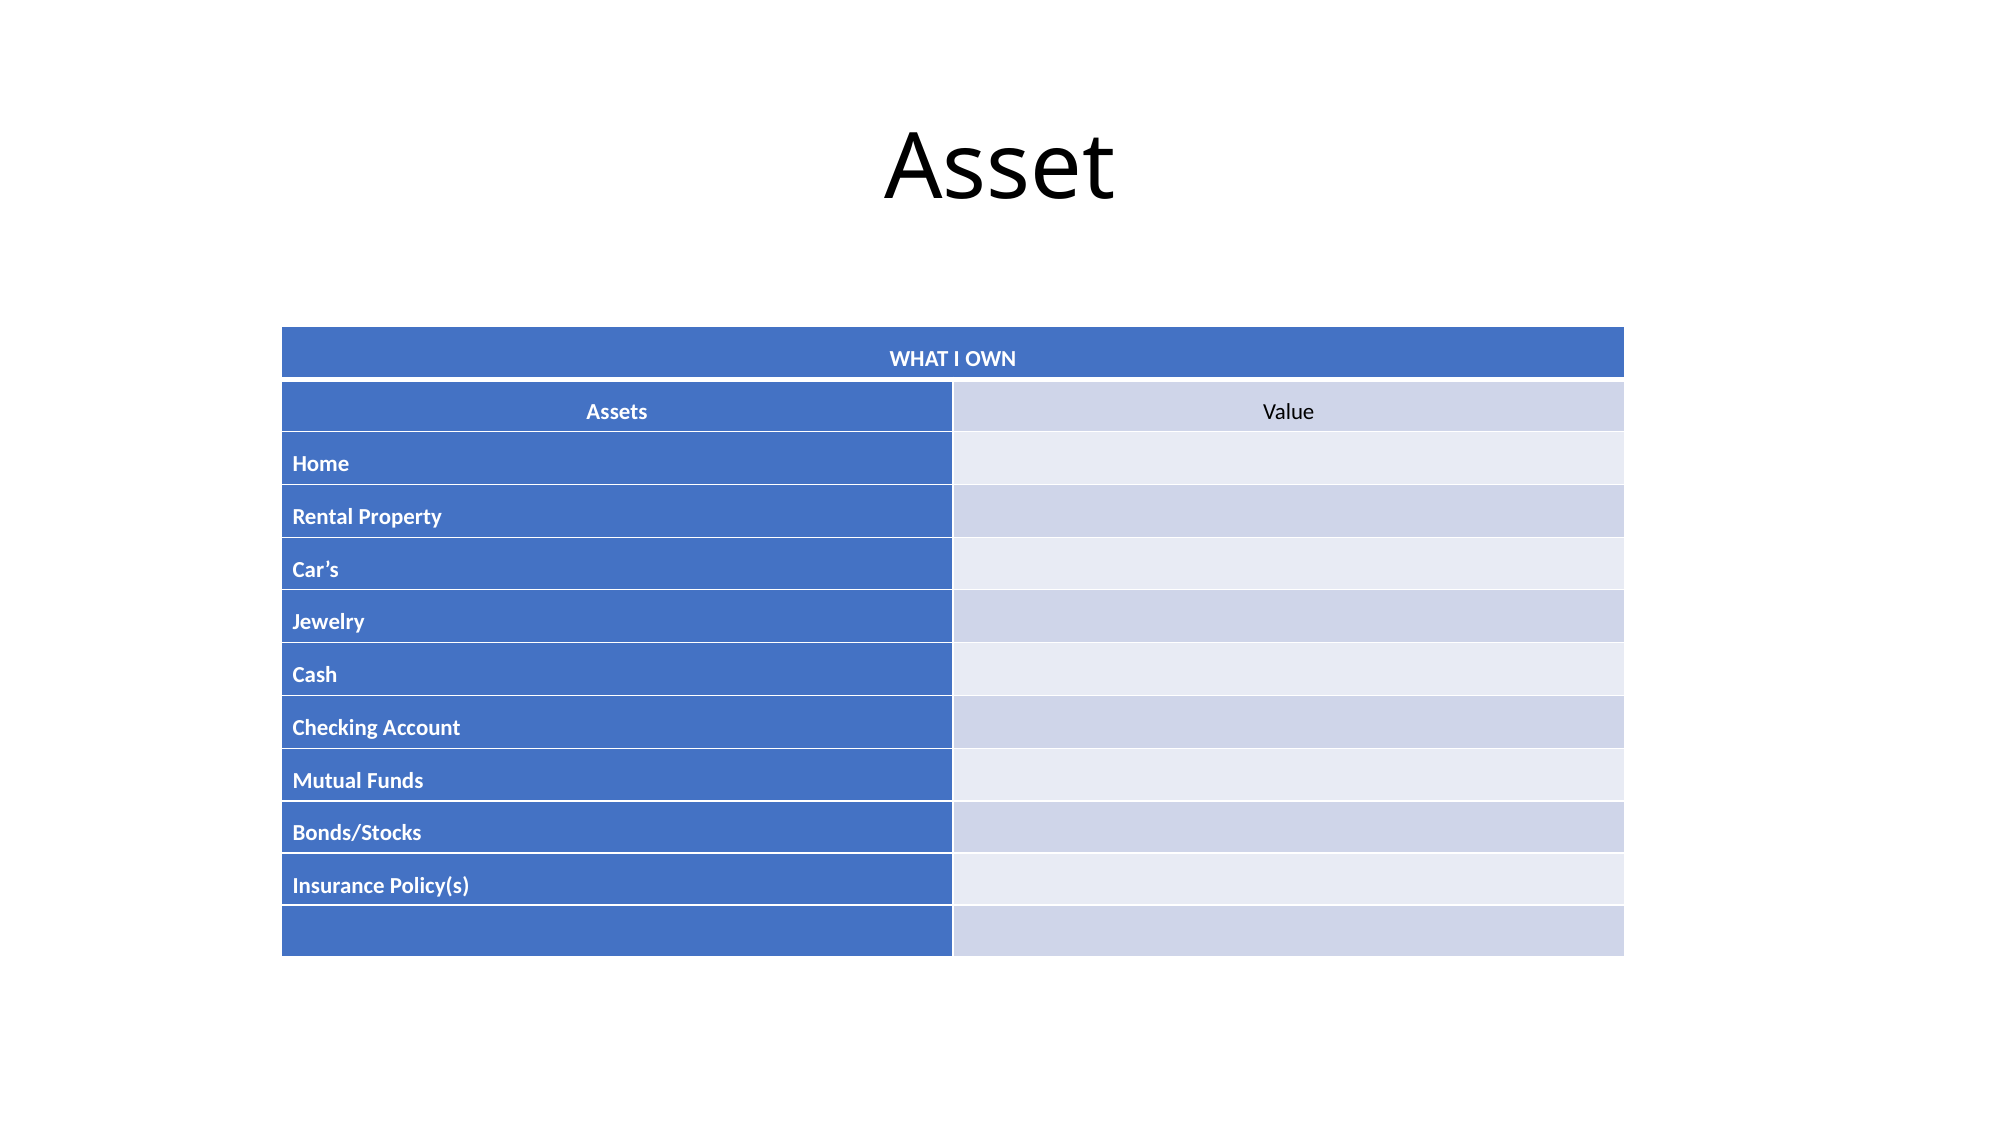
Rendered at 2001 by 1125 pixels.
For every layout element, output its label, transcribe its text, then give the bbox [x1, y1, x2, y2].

table_cell Car’s [282, 538, 952, 589]
table_cell Value [954, 382, 1624, 431]
table_cell [954, 696, 1624, 748]
table_cell Bonds/Stocks [282, 802, 952, 852]
table_cell [954, 538, 1624, 589]
title Asset [137, 59, 1863, 278]
table_cell [954, 802, 1624, 852]
table_cell Jewelry [282, 590, 952, 642]
table_cell [954, 432, 1624, 484]
table_cell Assets [282, 382, 952, 431]
table_cell [954, 749, 1624, 800]
table_cell Insurance Policy(s) [282, 854, 952, 904]
table_cell [954, 485, 1624, 537]
table_cell Checking Account [282, 696, 952, 748]
table_header WHAT I OWN [282, 327, 1624, 377]
table_cell Home [282, 432, 952, 484]
table_cell Mutual Funds [282, 749, 952, 800]
table_cell [954, 854, 1624, 904]
table_cell [954, 590, 1624, 642]
table_cell [282, 906, 952, 956]
table_cell Cash [282, 643, 952, 695]
table_cell [954, 906, 1624, 956]
table_cell Rental Property [282, 485, 952, 537]
table_cell [954, 643, 1624, 695]
